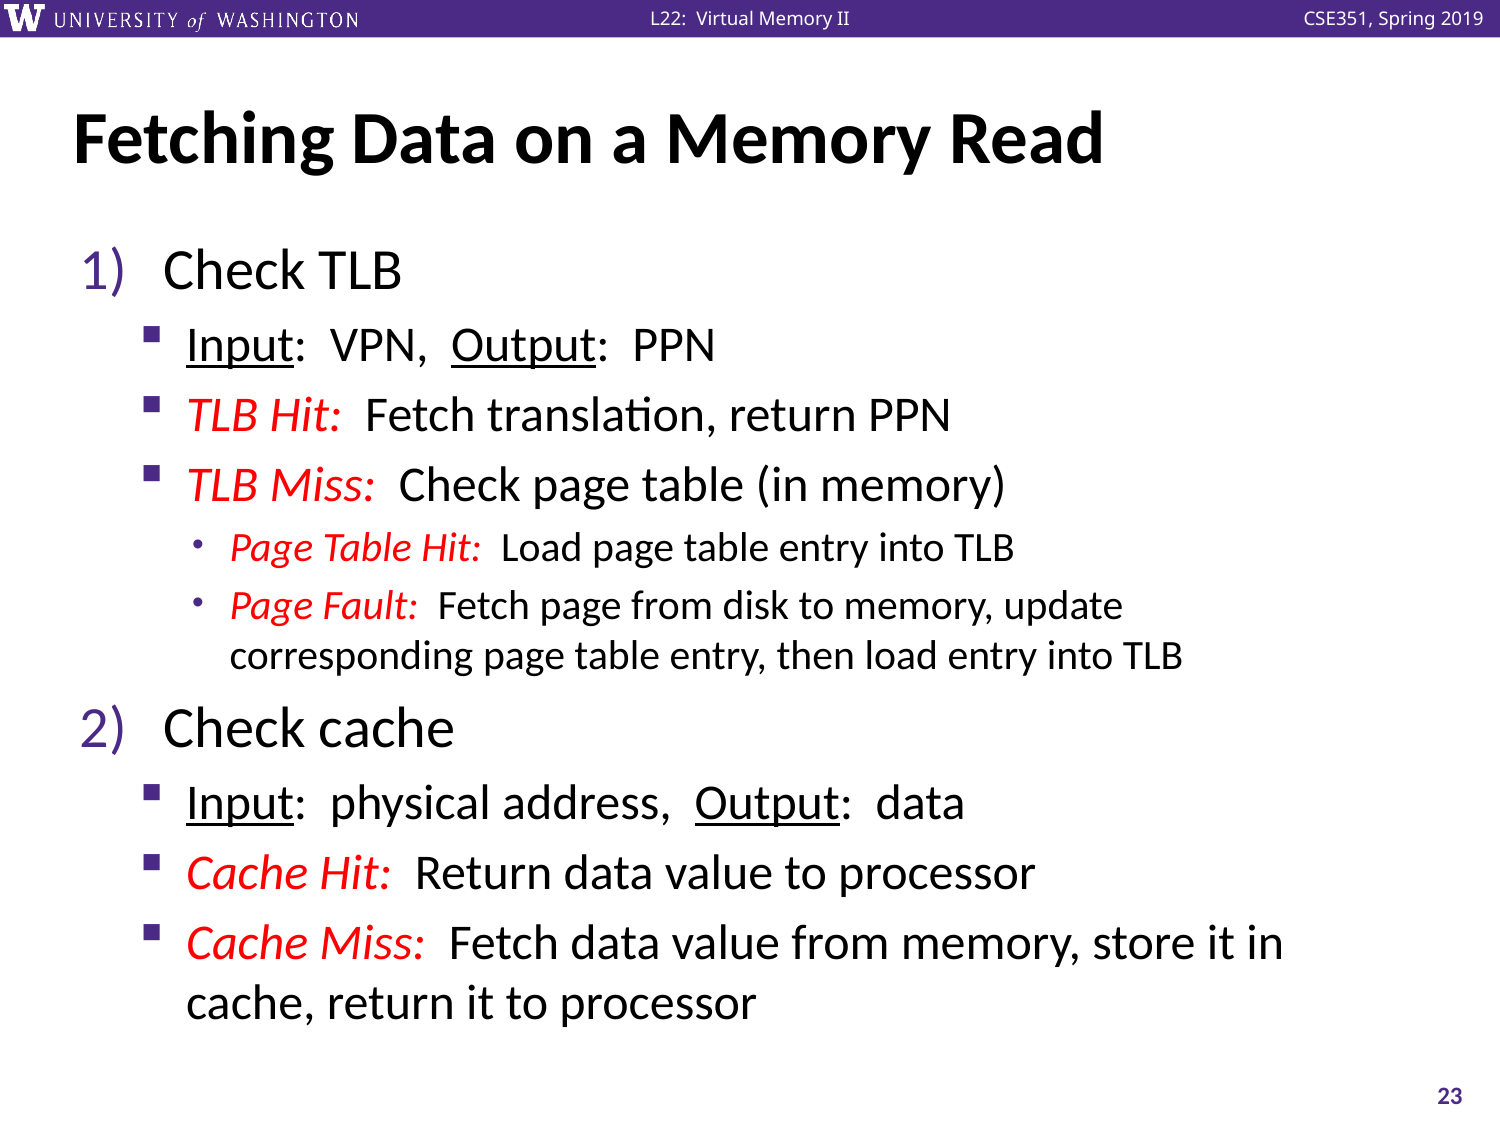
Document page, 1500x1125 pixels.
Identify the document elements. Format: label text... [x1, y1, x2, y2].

slide_number 23 [1400, 1065, 1500, 1125]
title Fetching Data on a Memory Read [58, 71, 1438, 197]
picture [4, 4, 358, 32]
list Check TLB Input: VPN, Output: PPN TLB Hit: Fetch translation, return PPN TLB Miss: Check page table (in memory) Page Table Hit: Load page table entry into TLB Page Fault: Fetch page from disk to memory, update corresponding page table entry, then load entry into TLB Check cache Input: physical address, Output: data Cache Hit: Return data value to processor Cache Miss: Fetch data value from memory, store it in cache, return it to processor [64, 223, 1438, 1040]
